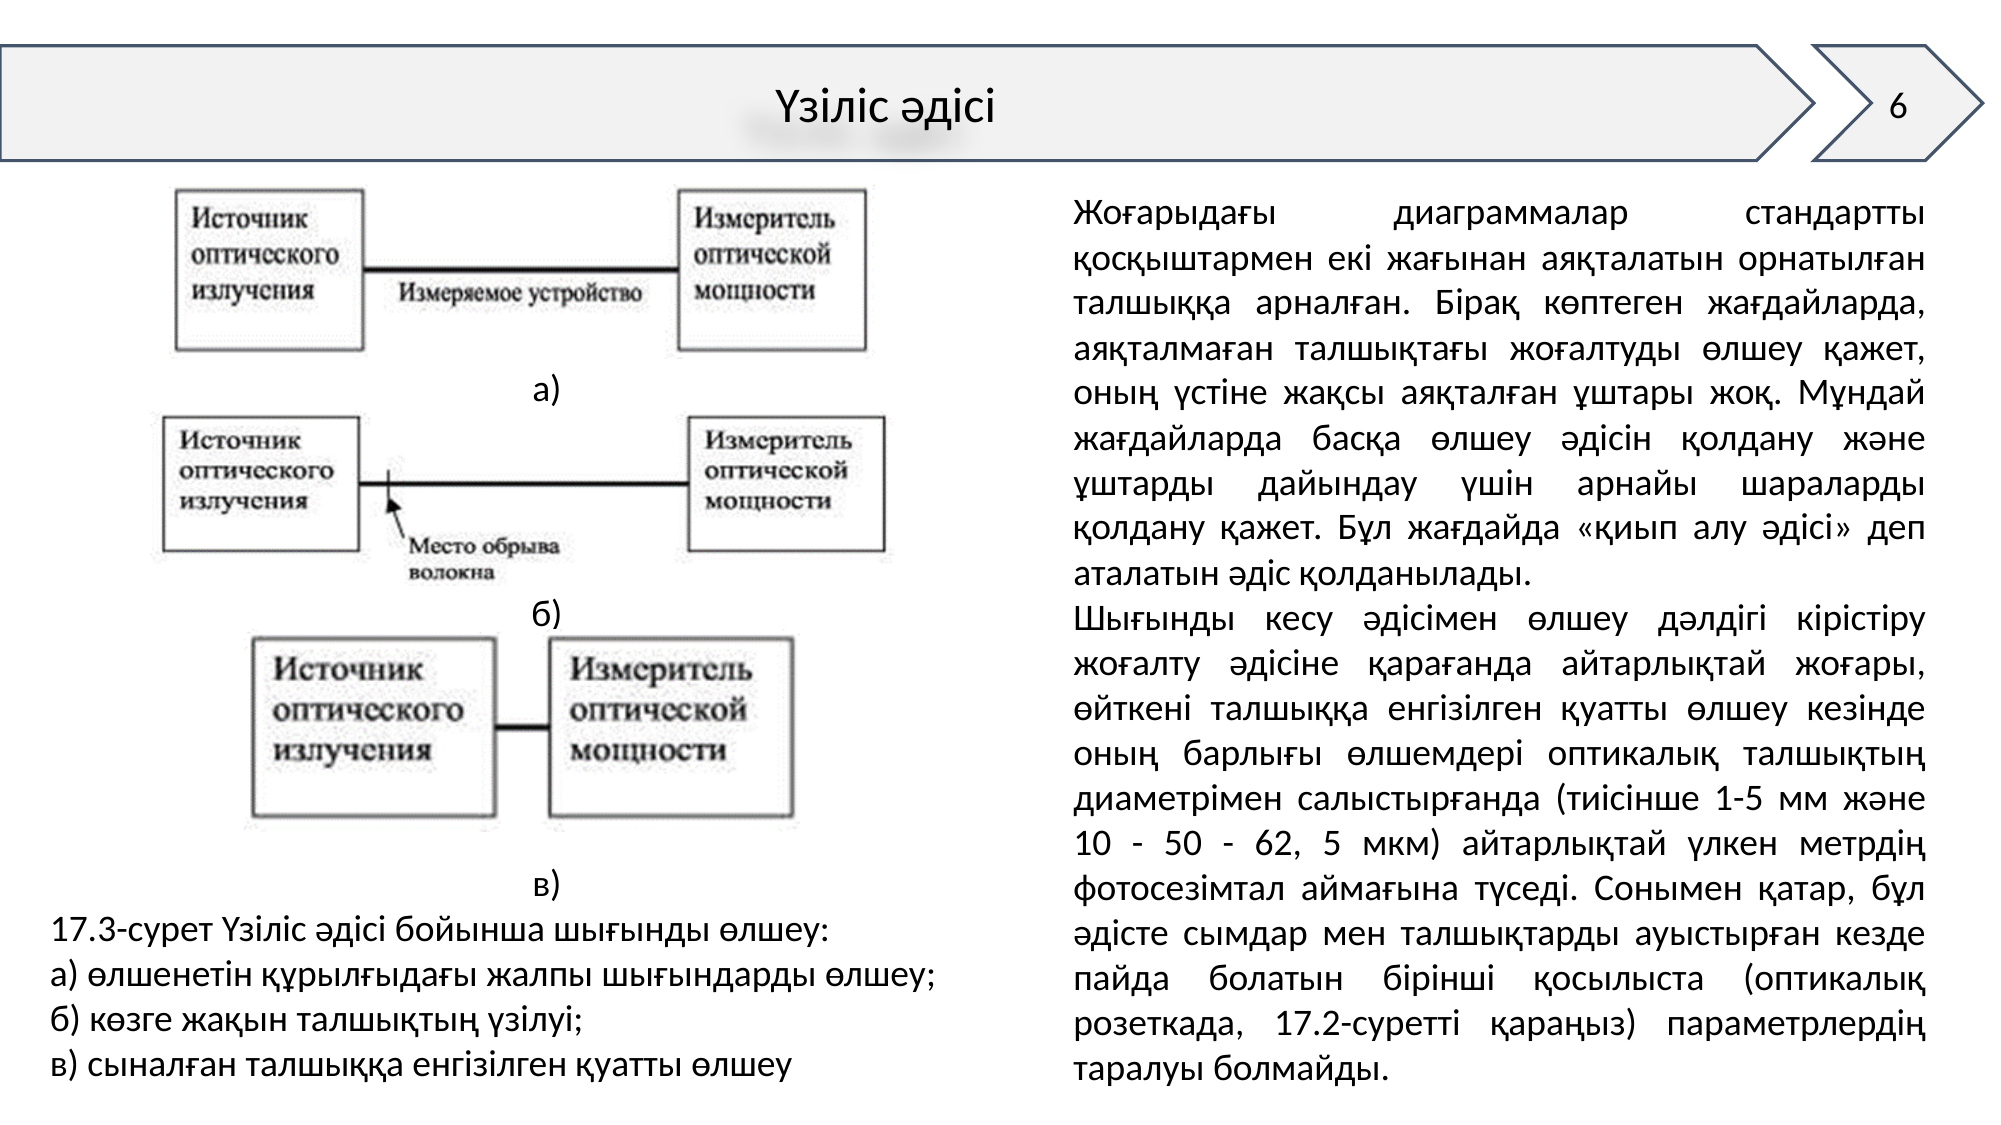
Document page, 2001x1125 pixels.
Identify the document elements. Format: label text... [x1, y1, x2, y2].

text_box а) б) в) 17.3-сурет Үзіліс әдісі бойынша шығынды өлшеу: а) өлшенетін құрылғыдағы жалпы шығындарды өлшеу; б) көзге жақын талшықтың үзілуі; в) сыналған талшыққа енгізілген қуатты өлшеу [35, 266, 1059, 1125]
picture [150, 411, 894, 586]
text_box [0, 44, 1816, 162]
picture [169, 184, 875, 359]
text_box 6 [1811, 44, 1985, 162]
text_box Үзіліс әдісі [0, 65, 1772, 140]
picture [244, 629, 800, 832]
text_box Жоғарыдағы диаграммалар стандартты қосқыштармен екі жағынан аяқталатын орнатылған талшыққа арналған. Бірақ көптеген жағдайларда, аяқталмаған талшықтағы жоғалтуды өлшеу қажет, оның үстіне жақсы аяқталған ұштары жоқ. Мұндай жағдайларда басқа өлшеу әдісін қолдану және ұштарды дайындау үшін арнайы шараларды қолдану қажет. Бұл жағдайда «қиып алу әдісі» деп аталатын әдіс қолданылады. Шығынды кесу әдісімен өлшеу дәлдігі кірістіру жоғалту әдісіне қарағанда айтарлықтай жоғары, өйткені талшыққа енгізілген қуатты өлшеу кезінде оның барлығы өлшемдері оптикалық талшықтың диаметрімен салыстырғанда (тиісінше 1-5 мм және 10 - 50 - 62, 5 мкм) айтарлықтай үлкен метрдің фотосезімтал аймағына түседі. Сонымен қатар, бұл әдісте сымдар мен талшықтарды ауыстырған кезде пайда болатын бірінші қосылыста (оптикалық розеткада, 17.2-суретті қараңыз) параметрлердің таралуы болмайды. [1058, 180, 1942, 1095]
